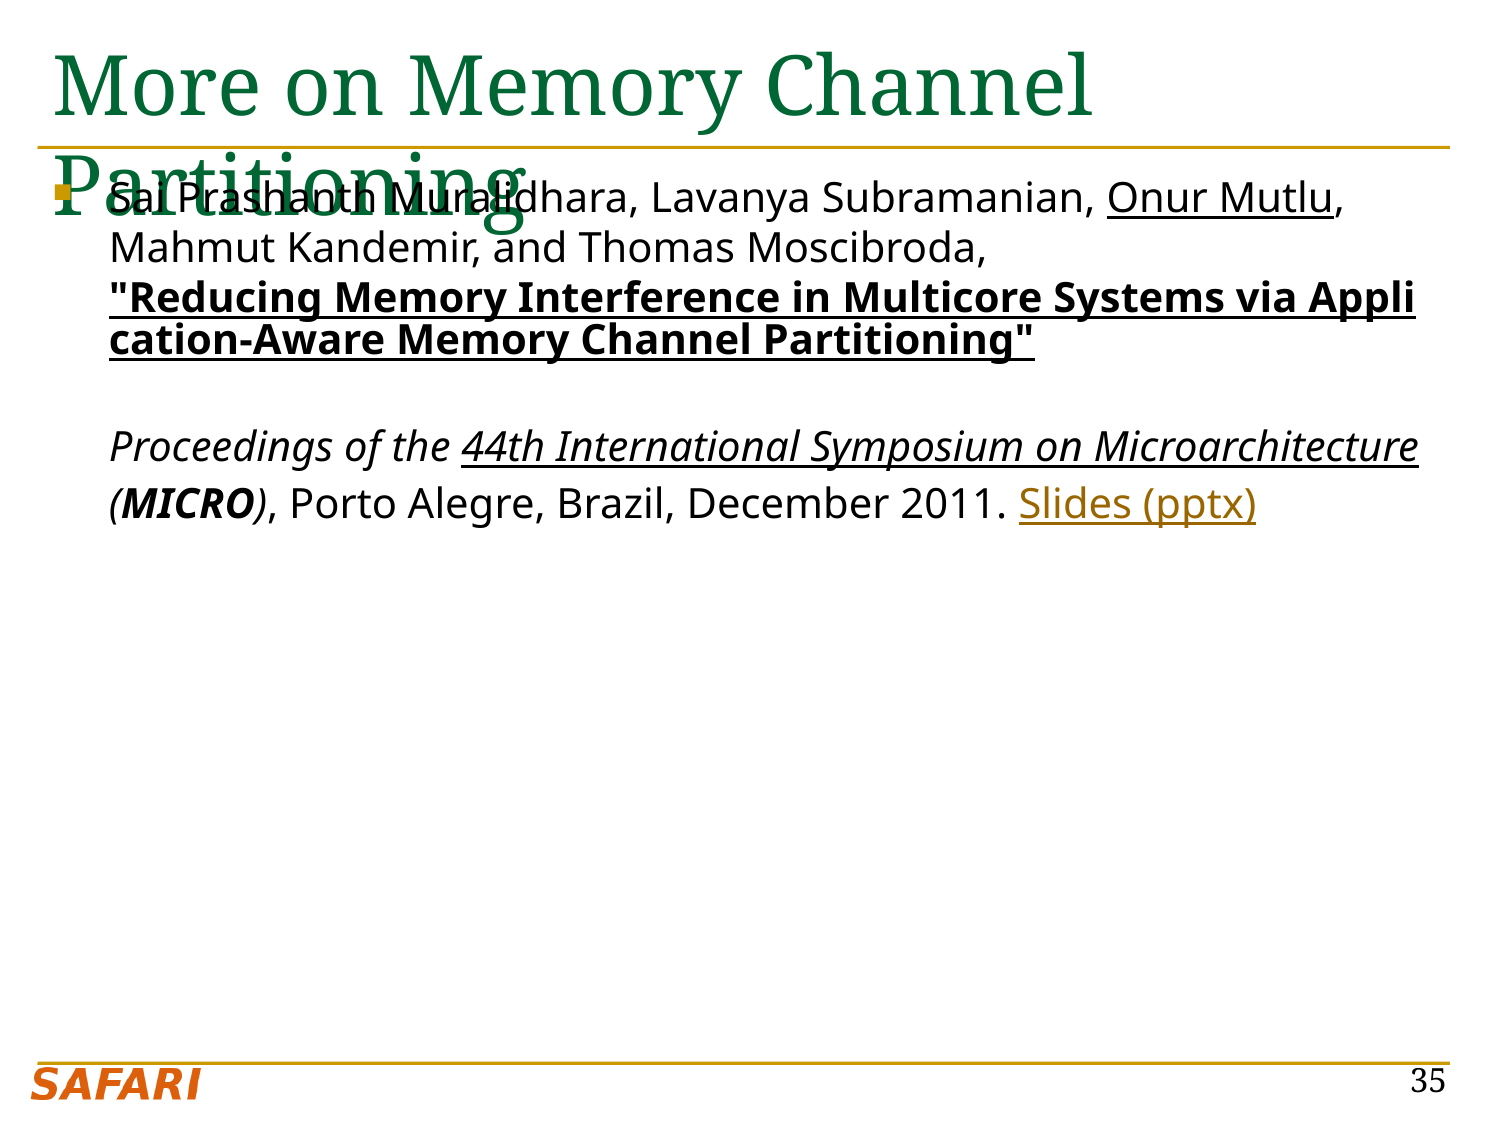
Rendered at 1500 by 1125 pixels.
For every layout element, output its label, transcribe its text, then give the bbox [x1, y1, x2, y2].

slide_number 35 [1111, 1036, 1462, 1112]
picture [29, 1058, 207, 1110]
title More on Memory Channel Partitioning [37, 24, 1450, 163]
list Sai Prashanth Muralidhara, Lavanya Subramanian, Onur Mutlu, Mahmut Kandemir, and Thomas Moscibroda, "Reducing Memory Interference in Multicore Systems via Application-Aware Memory Channel Partitioning" Proceedings of the 44th International Symposium on Microarchitecture (MICRO), Porto Alegre, Brazil, December 2011. Slides (pptx) [37, 163, 1450, 1016]
